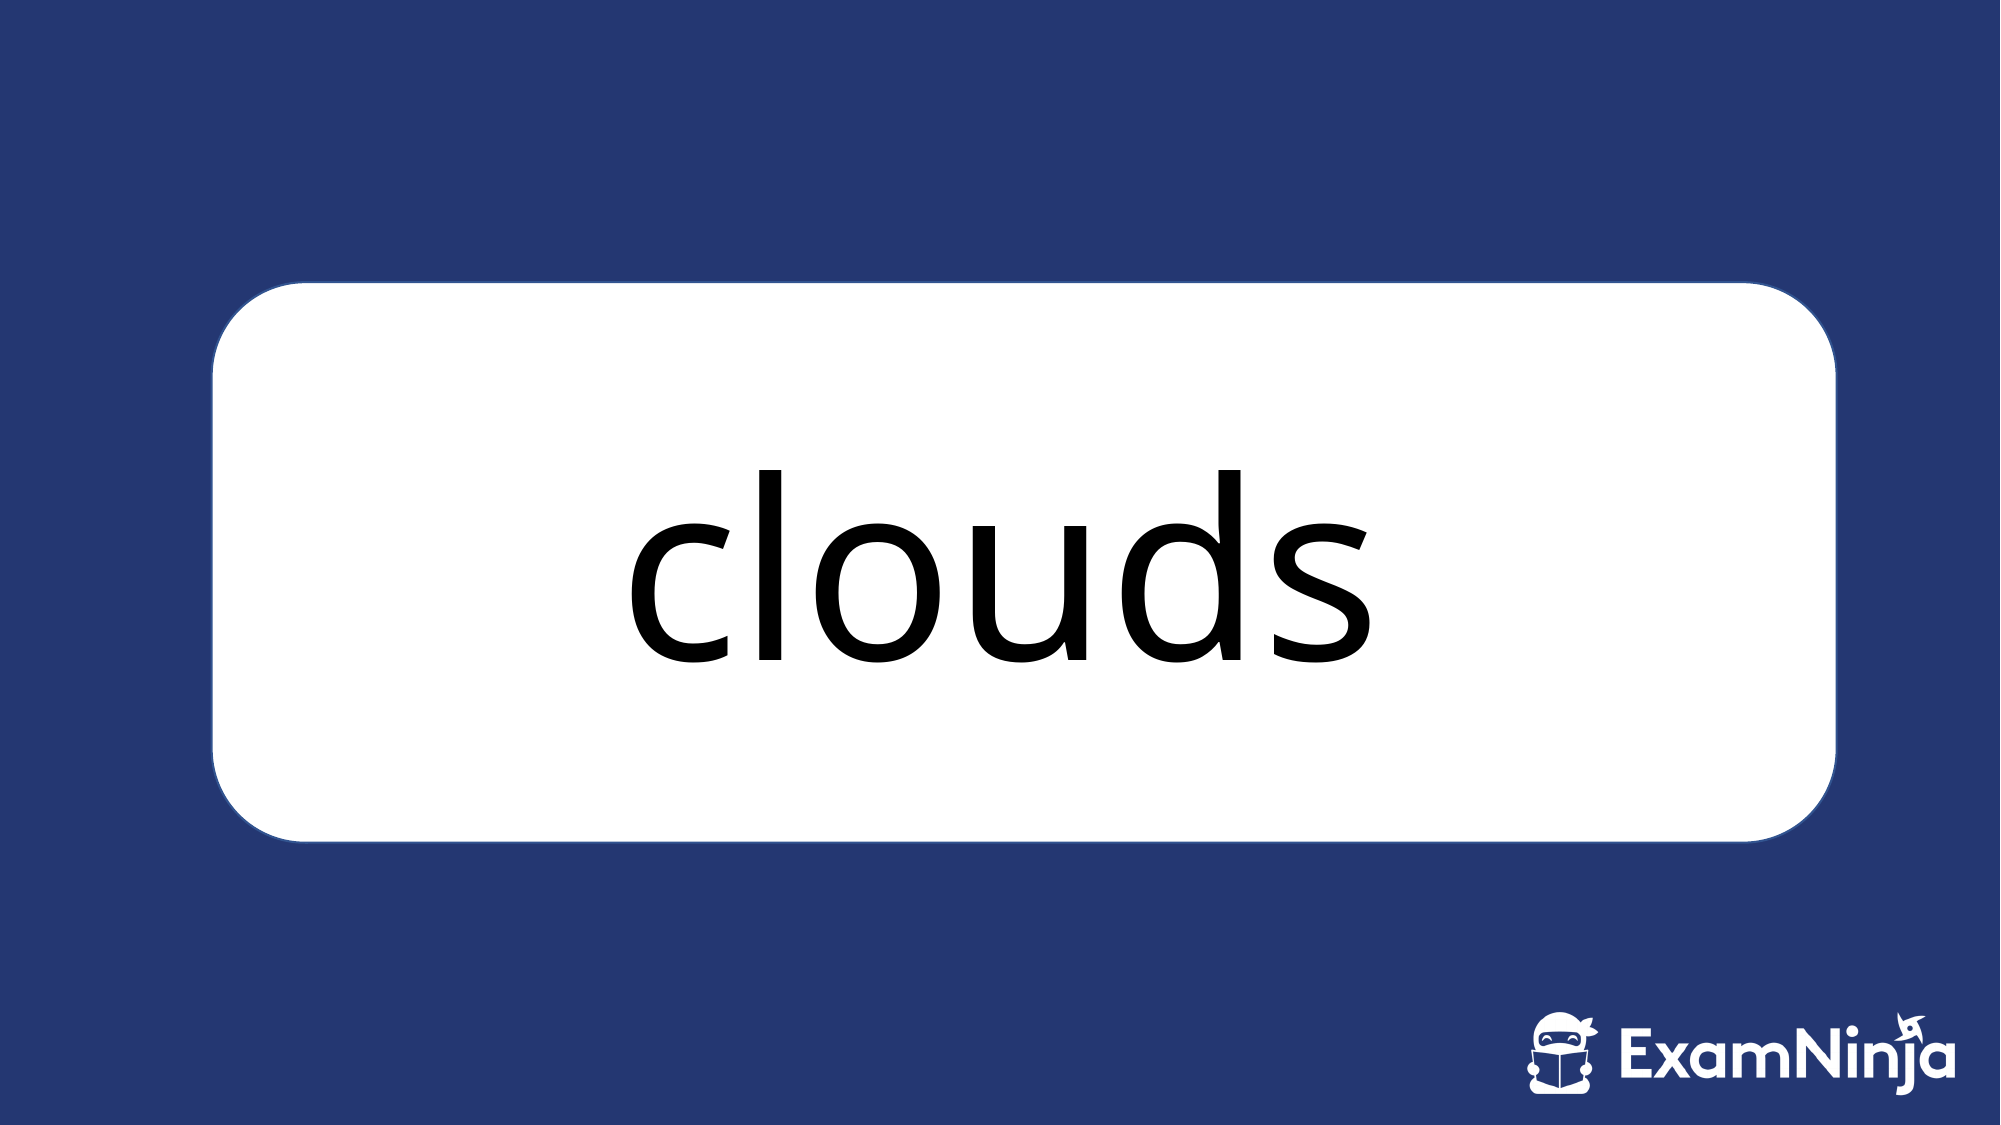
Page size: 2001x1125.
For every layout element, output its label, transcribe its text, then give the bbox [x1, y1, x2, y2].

text_box [210, 719, 1838, 844]
text_box clouds [143, 403, 1857, 719]
picture [1501, 1003, 1979, 1102]
text_box [210, 281, 1838, 403]
